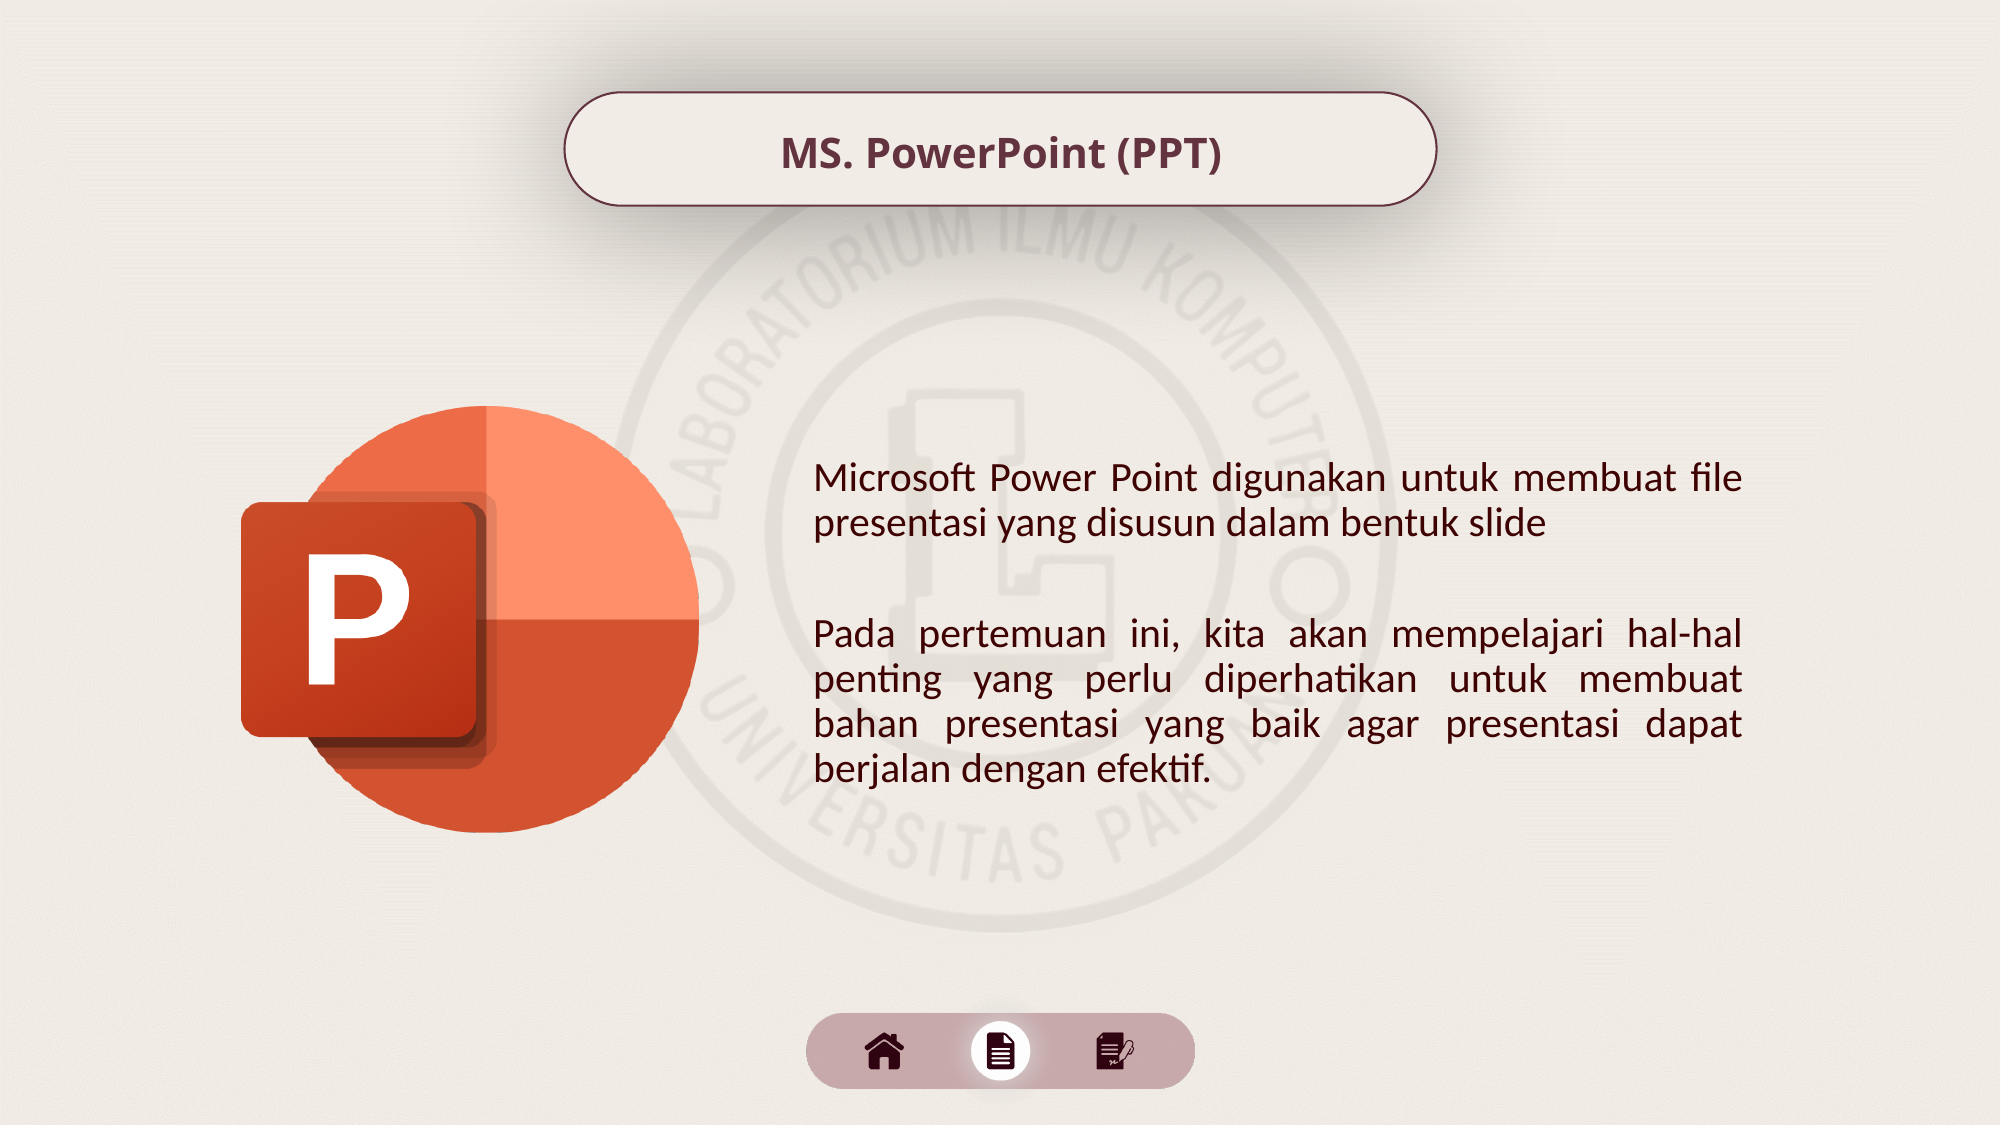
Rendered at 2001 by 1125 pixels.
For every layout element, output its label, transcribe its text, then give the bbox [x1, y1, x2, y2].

picture [0, 0, 2001, 1125]
list Microsoft Power Point digunakan untuk membuat file presentasi yang disusun dalam bentuk slide Pada pertemuan ini, kita akan mempelajari hal-hal penting yang perlu diperhatikan untuk membuat bahan presentasi yang baik agar presentasi dapat berjalan dengan efektif. [798, 448, 1759, 726]
list MS. PowerPoint (PPT) [646, 124, 1355, 186]
